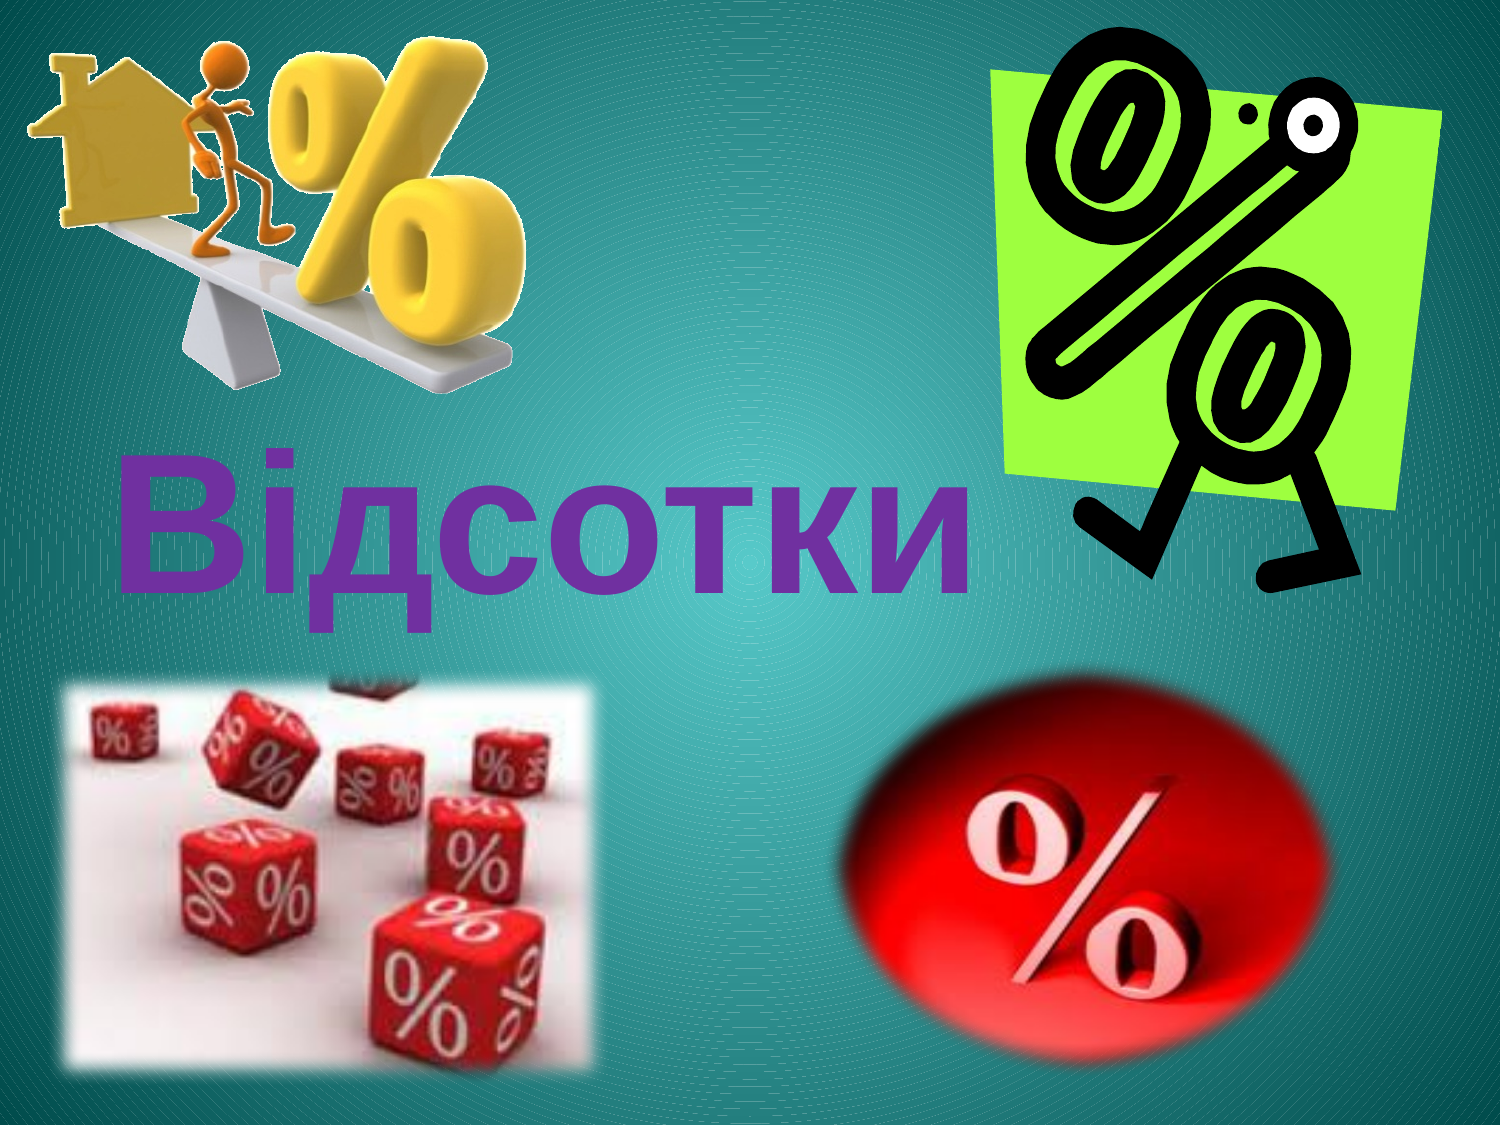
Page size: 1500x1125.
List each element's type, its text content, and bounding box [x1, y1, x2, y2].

picture [820, 655, 1348, 1079]
picture [46, 667, 610, 1088]
picture [965, 22, 1421, 586]
text_box Відсотки [93, 386, 1114, 642]
picture [0, 0, 564, 429]
